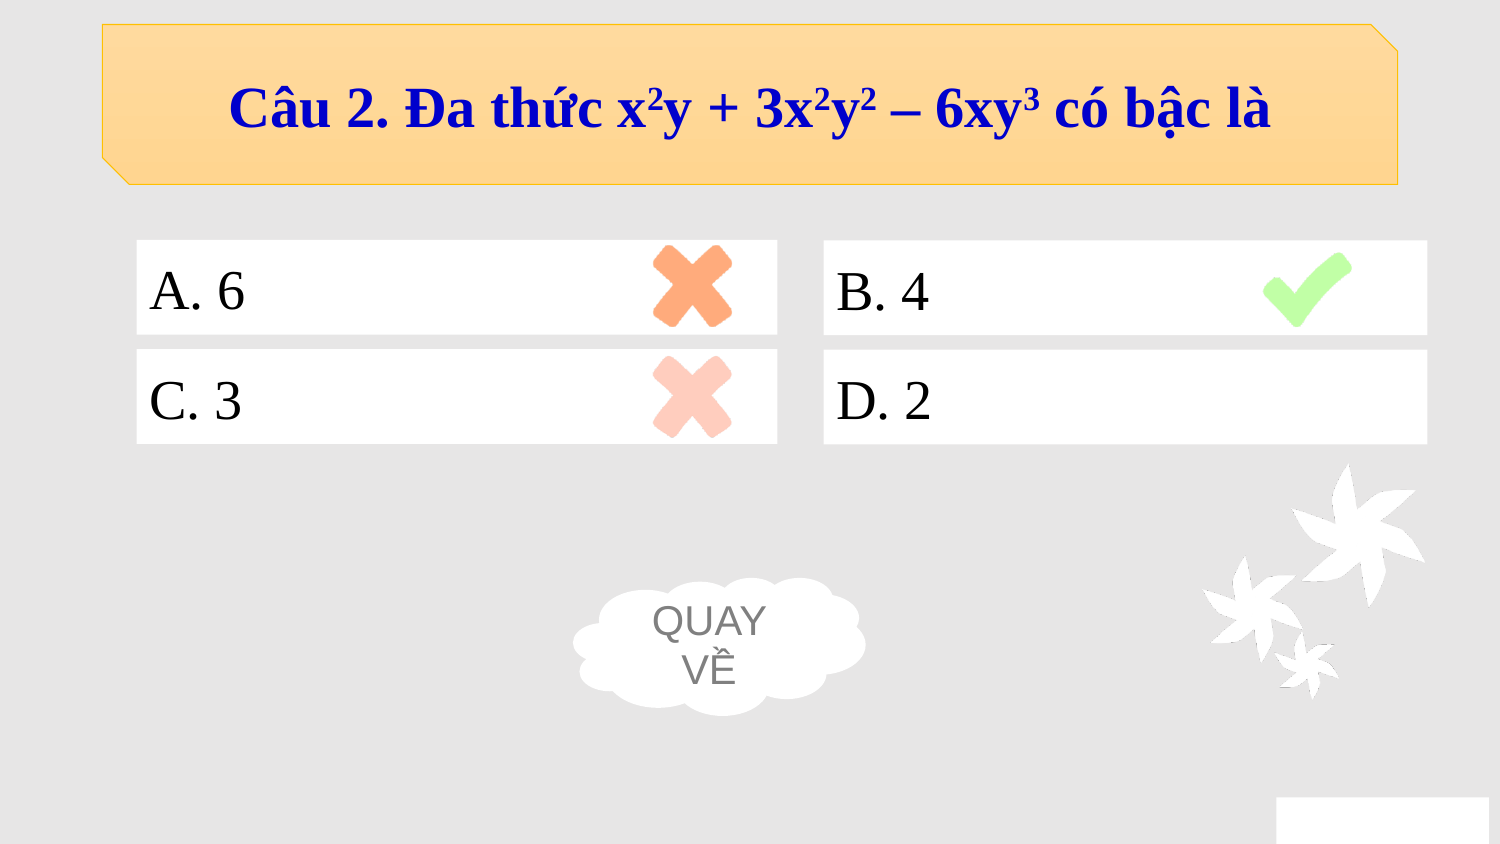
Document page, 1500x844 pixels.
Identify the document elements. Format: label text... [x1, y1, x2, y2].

picture [641, 353, 741, 440]
text_box B. 4 [823, 239, 1428, 336]
text_box QUAY VỀ [572, 577, 866, 716]
text_box C. 3 [136, 348, 778, 445]
text_box [1275, 796, 1490, 844]
picture [1202, 463, 1425, 701]
text_box A. 6 [136, 239, 778, 336]
picture [1258, 249, 1358, 329]
text_box Câu 2. Đa thức x2y + 3x2y2 – 6xy3 có bậc là [101, 23, 1399, 185]
picture [641, 242, 741, 331]
text_box D. 2 [823, 349, 1428, 445]
